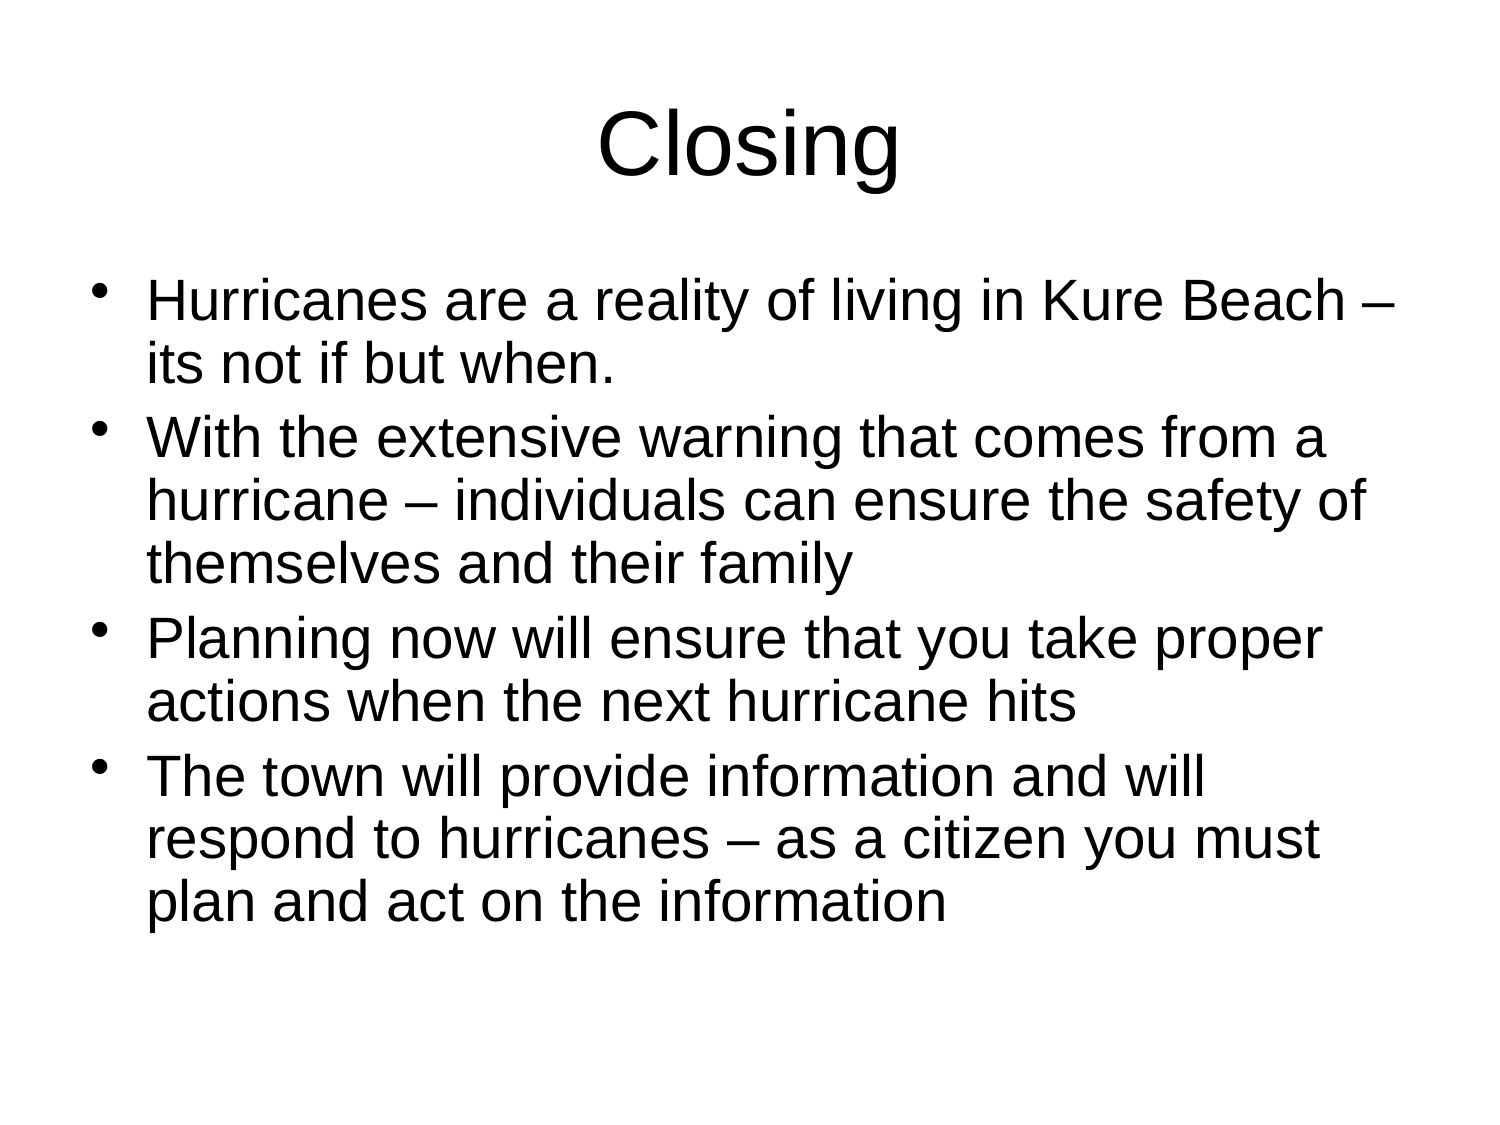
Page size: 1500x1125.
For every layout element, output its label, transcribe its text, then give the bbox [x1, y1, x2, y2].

title Closing [75, 45, 1425, 233]
list Hurricanes are a reality of living in Kure Beach – its not if but when. With the extensive warning that comes from a hurricane – individuals can ensure the safety of themselves and their family Planning now will ensure that you take proper actions when the next hurricane hits The town will provide information and will respond to hurricanes – as a citizen you must plan and act on the information [75, 262, 1425, 1005]
